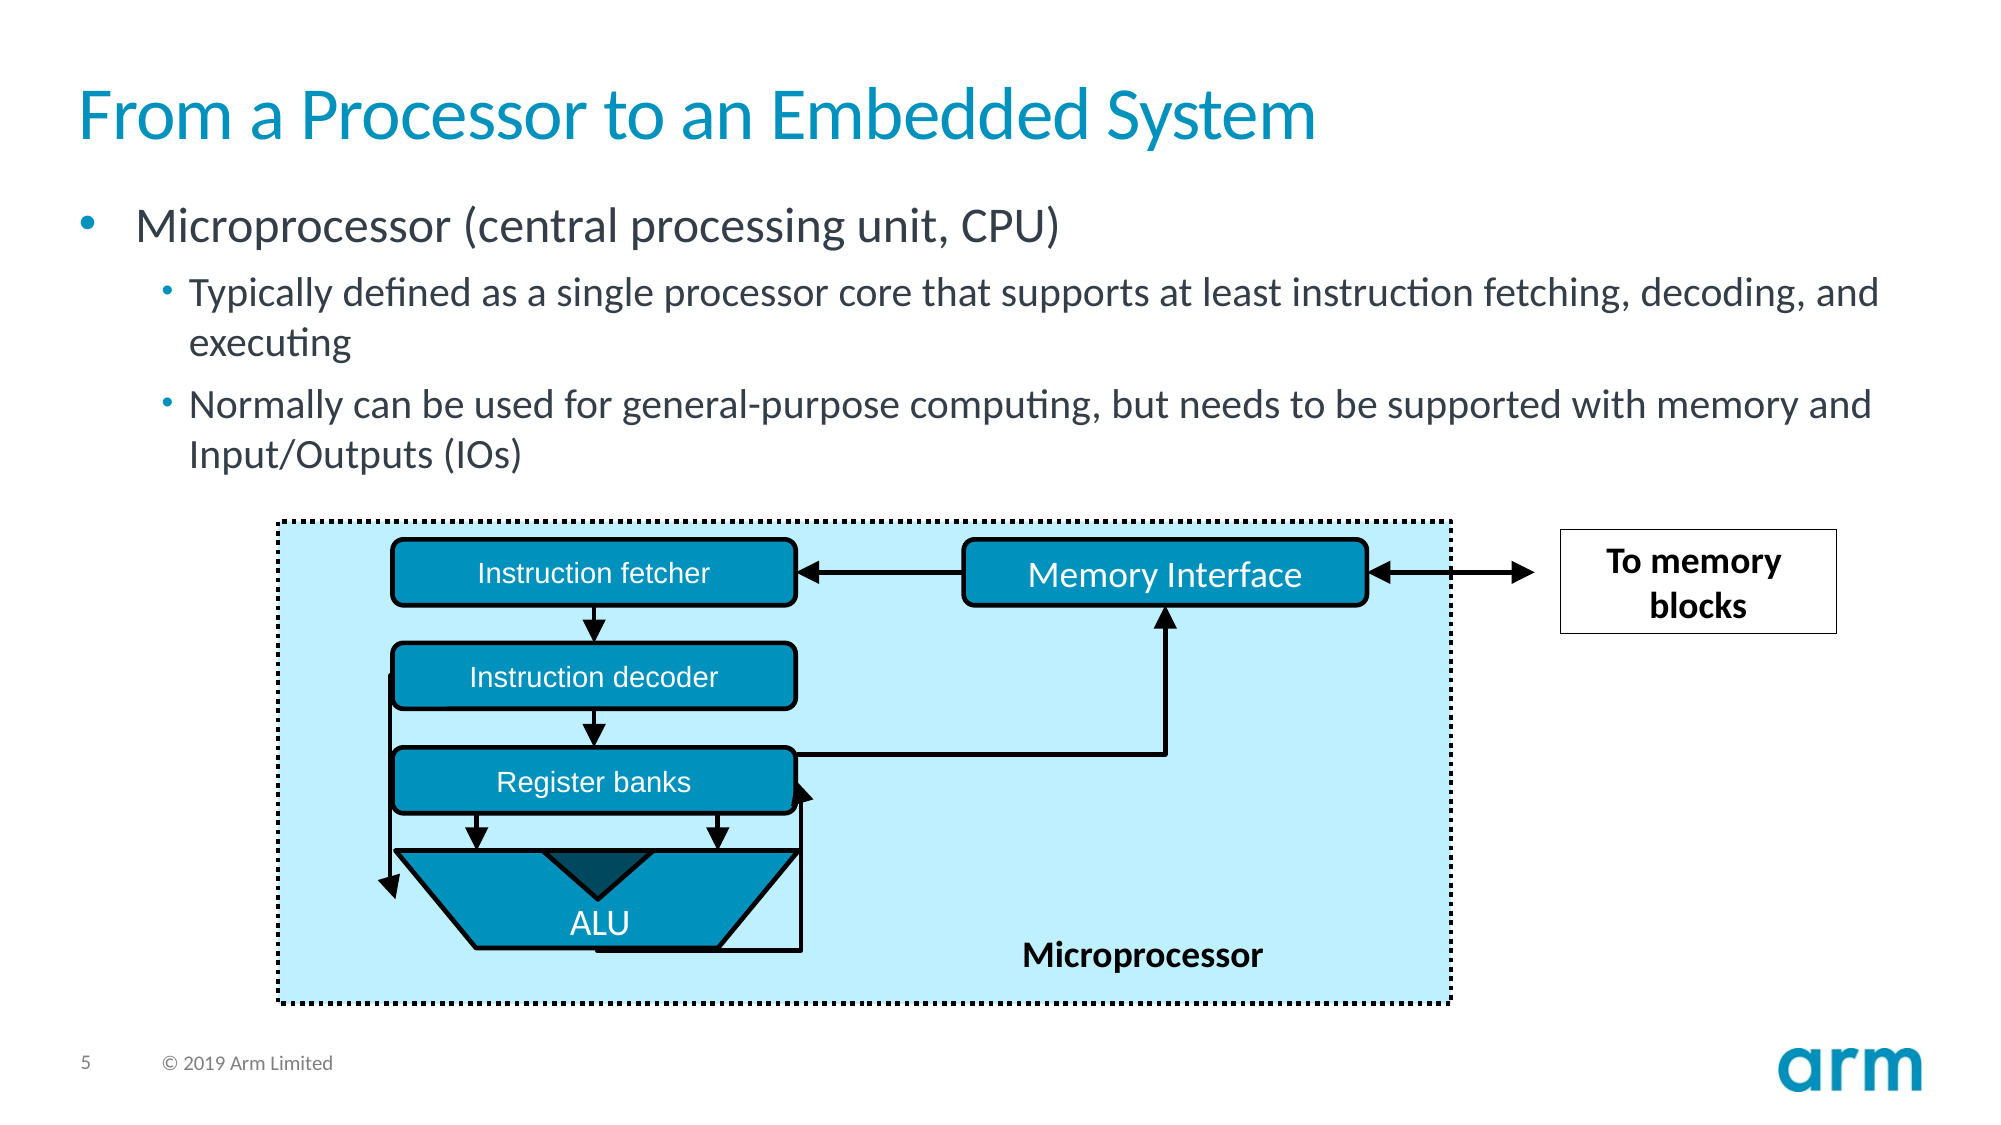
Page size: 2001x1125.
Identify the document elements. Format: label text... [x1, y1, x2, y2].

picture [1889, 1048, 1903, 1053]
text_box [277, 521, 1837, 1004]
list Microprocessor (central processing unit, CPU) Typically defined as a single processor core that supports at least instruction fetching, decoding, and executing Normally can be used for general-purpose computing, but needs to be supported with memory and Input/Outputs (IOs) [78, 192, 1922, 1004]
picture [1778, 1048, 1794, 1067]
picture [1911, 1048, 1922, 1062]
picture [1778, 1072, 1794, 1092]
picture [1803, 1048, 1922, 1092]
title From a Processor to an Embedded System [78, 78, 1922, 186]
picture [1788, 1056, 1812, 1083]
